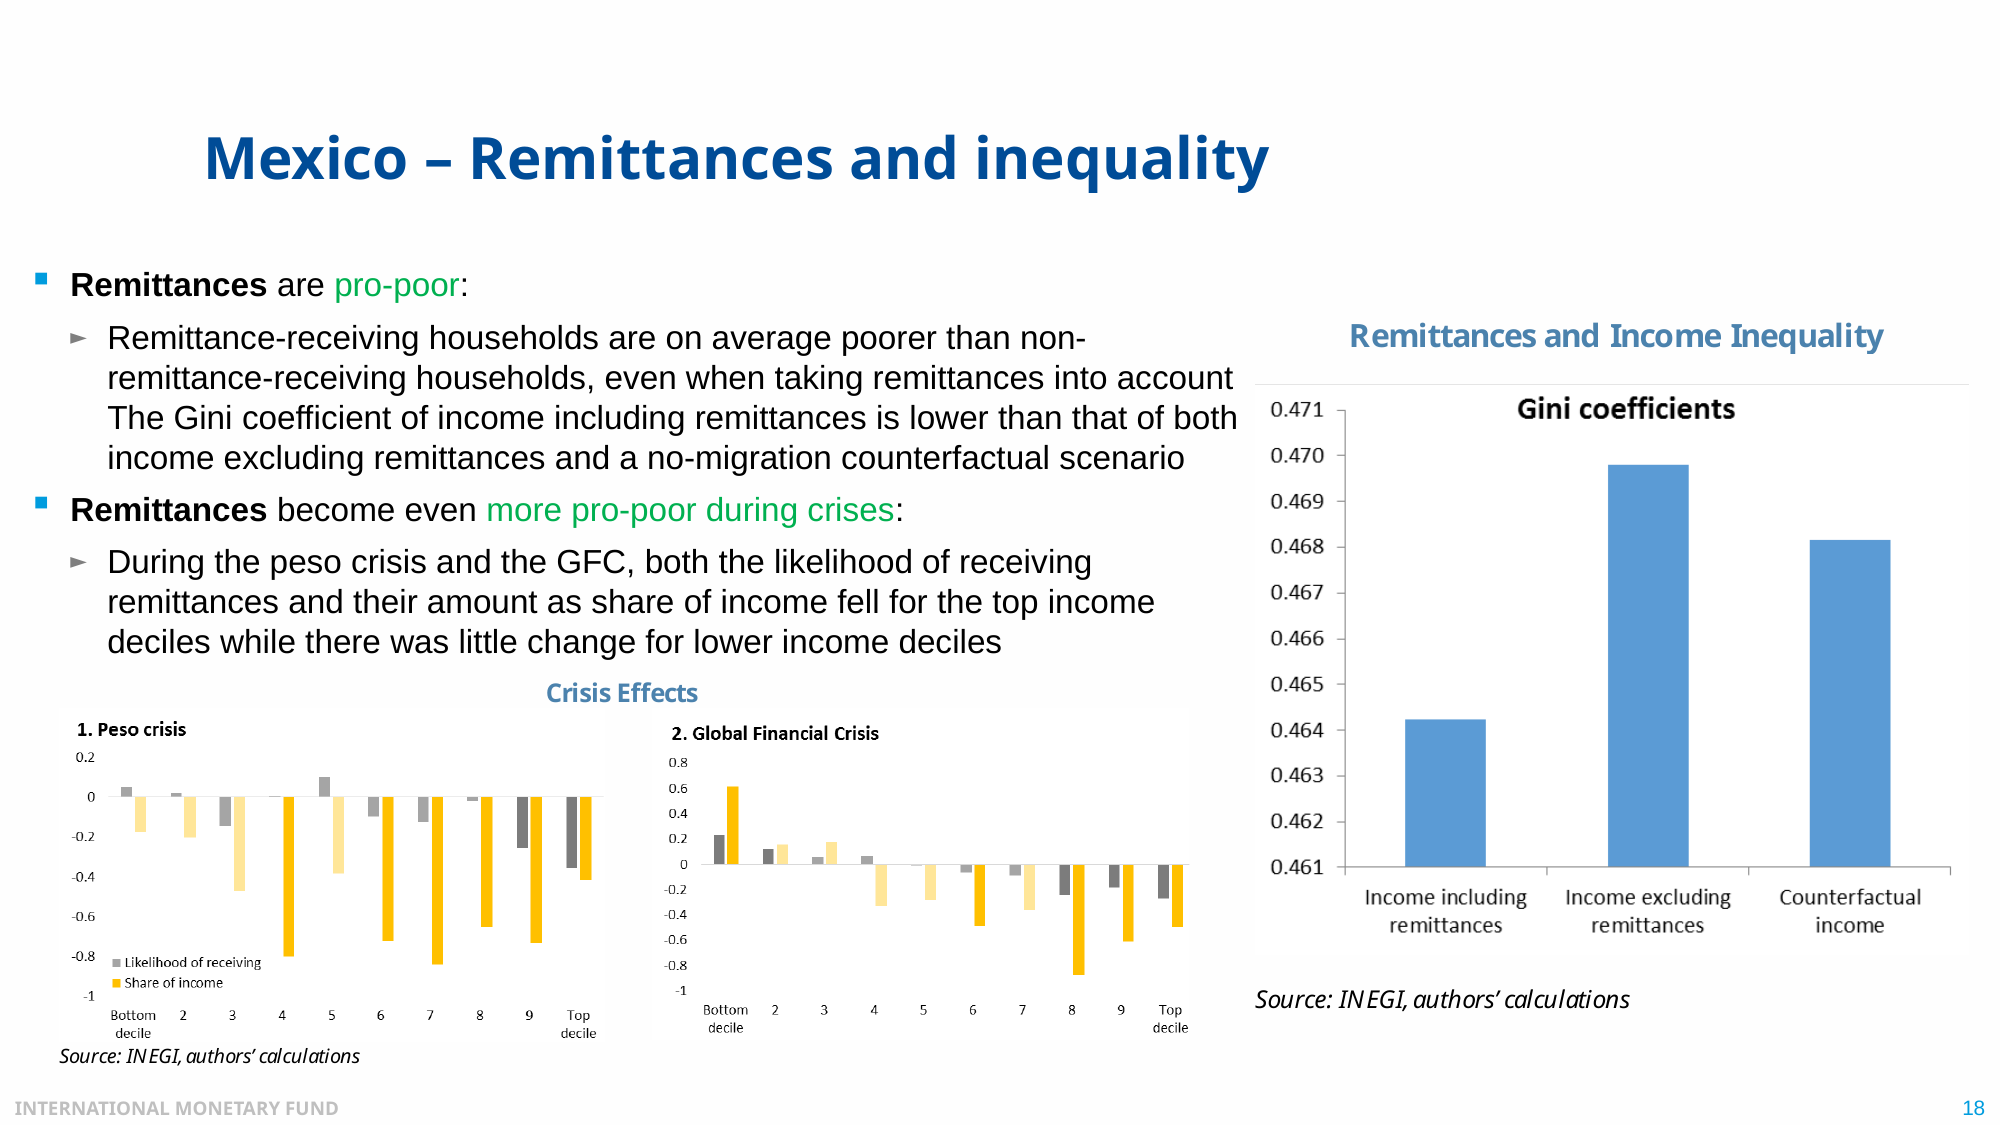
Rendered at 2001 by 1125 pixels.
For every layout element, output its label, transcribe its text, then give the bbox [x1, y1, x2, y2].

title Mexico – Remittances and inequality [203, 80, 1798, 242]
list Remittances are pro-poor: Remittance-receiving households are on average poorer than non-remittance-receiving households, even when taking remittances into account The Gini coefficient of income including remittances is lower than that of both income excluding remittances and a no-migration counterfactual scenario Remittances become even more pro-poor during crises: During the peso crisis and the GFC, both the likelihood of receiving remittances and their amount as share of income fell for the top income deciles while there was little change for lower income deciles [32, 241, 1246, 663]
picture [1244, 321, 1970, 1012]
picture [56, 677, 1190, 1069]
